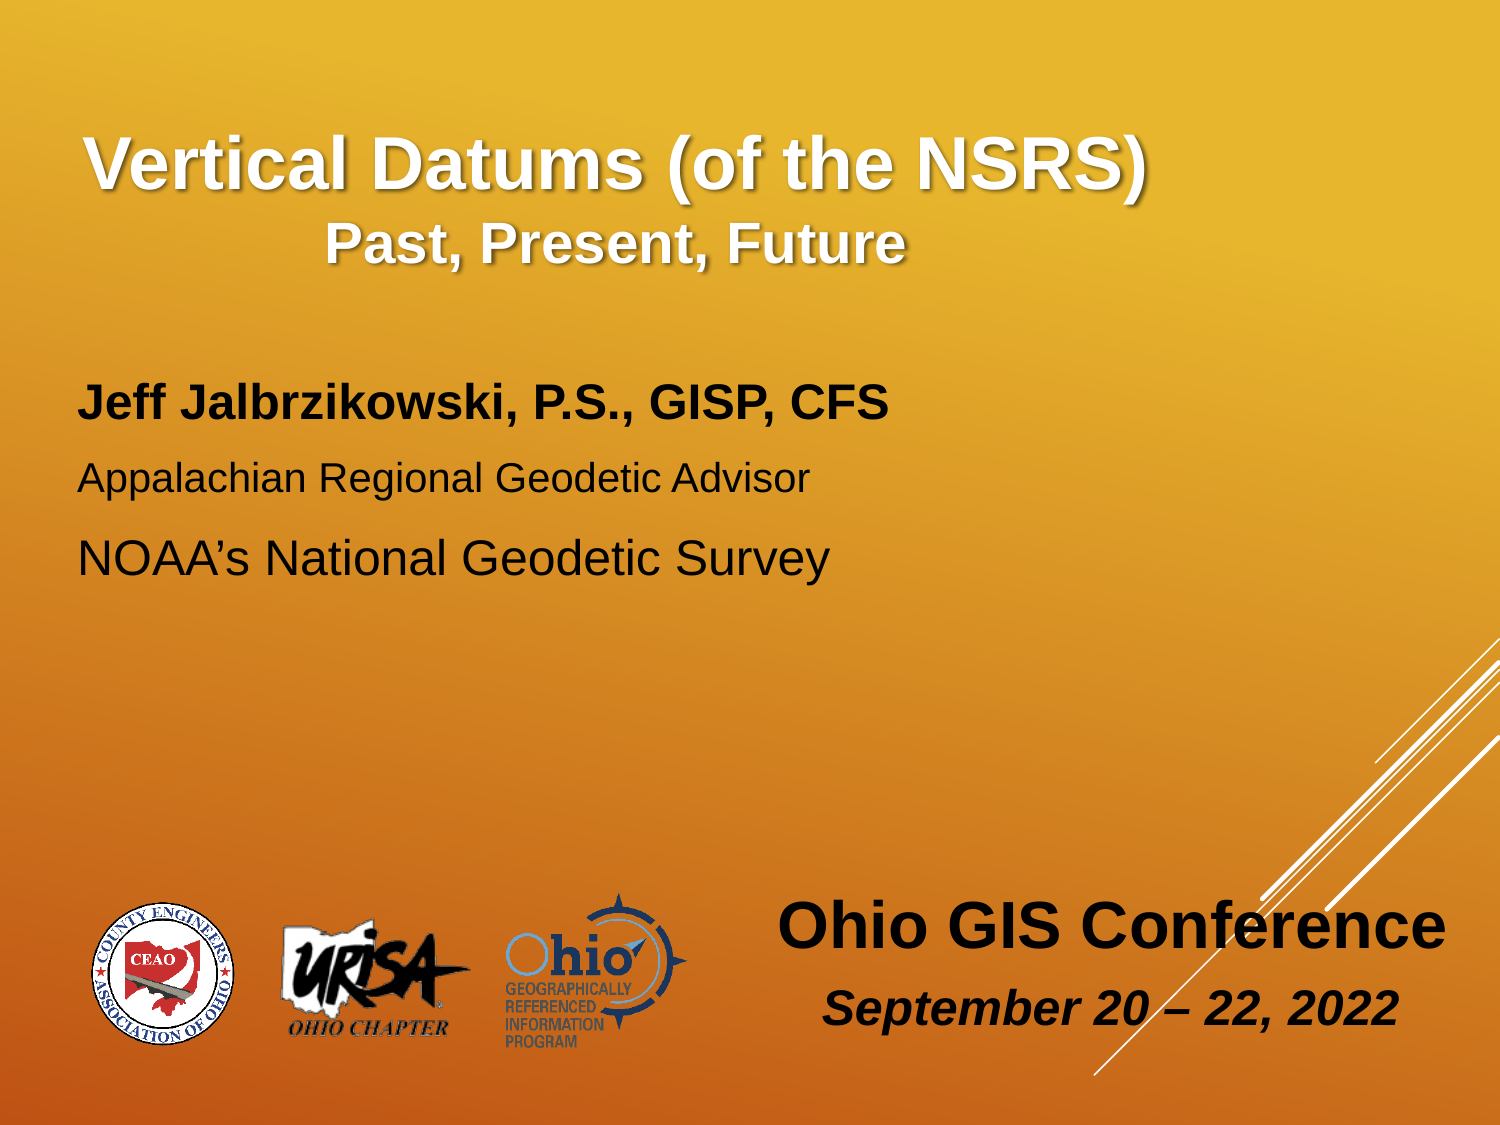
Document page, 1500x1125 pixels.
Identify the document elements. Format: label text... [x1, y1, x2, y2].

picture [73, 884, 252, 1063]
text_box Jeff Jalbrzikowski, P.S., GISP, CFS Appalachian Regional Geodetic Advisor NOAA’s National Geodetic Survey [62, 362, 950, 594]
text_box Vertical Datums (of the NSRS) Past, Present, Future [67, 107, 1165, 282]
picture [503, 891, 688, 1051]
text_box Ohio GIS Conference [762, 874, 1475, 970]
picture [274, 884, 472, 1082]
text_box September 20 – 22, 2022 [779, 968, 1443, 1044]
